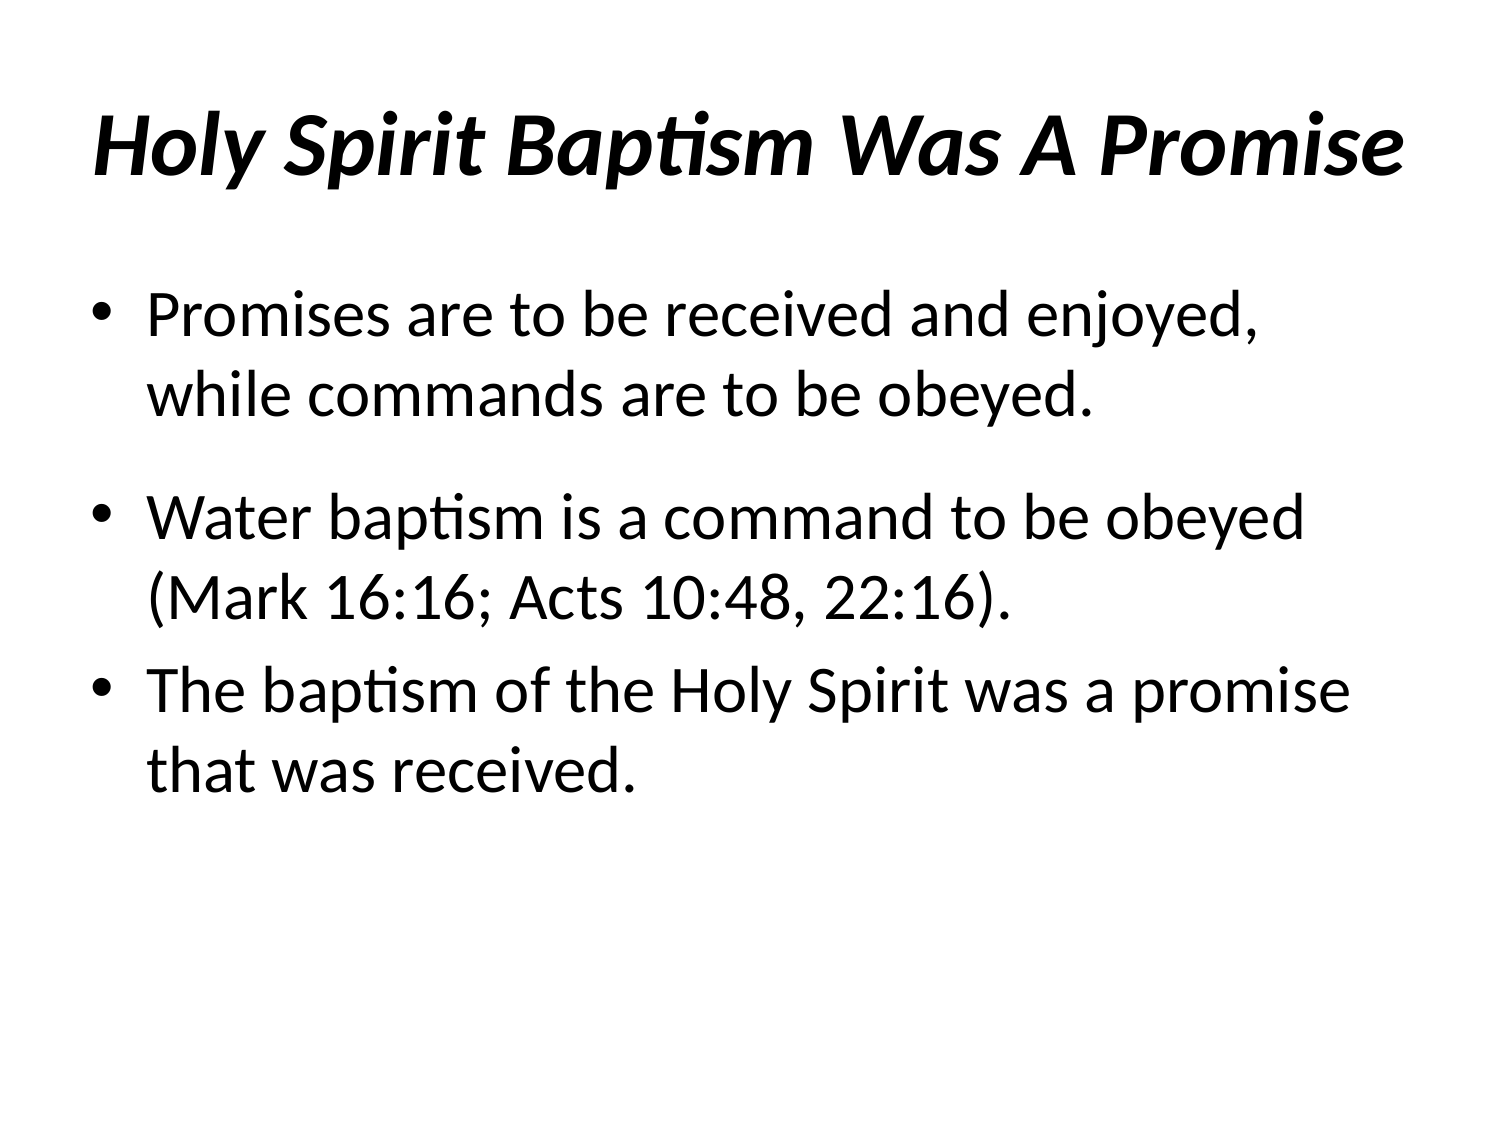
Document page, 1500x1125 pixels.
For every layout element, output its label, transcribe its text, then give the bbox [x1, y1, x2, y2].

title Holy Spirit Baptism Was A Promise [75, 45, 1425, 233]
list Promises are to be received and enjoyed, while commands are to be obeyed. Water baptism is a command to be obeyed (Mark 16:16; Acts 10:48, 22:16). The baptism of the Holy Spirit was a promise that was received. [75, 262, 1425, 1005]
